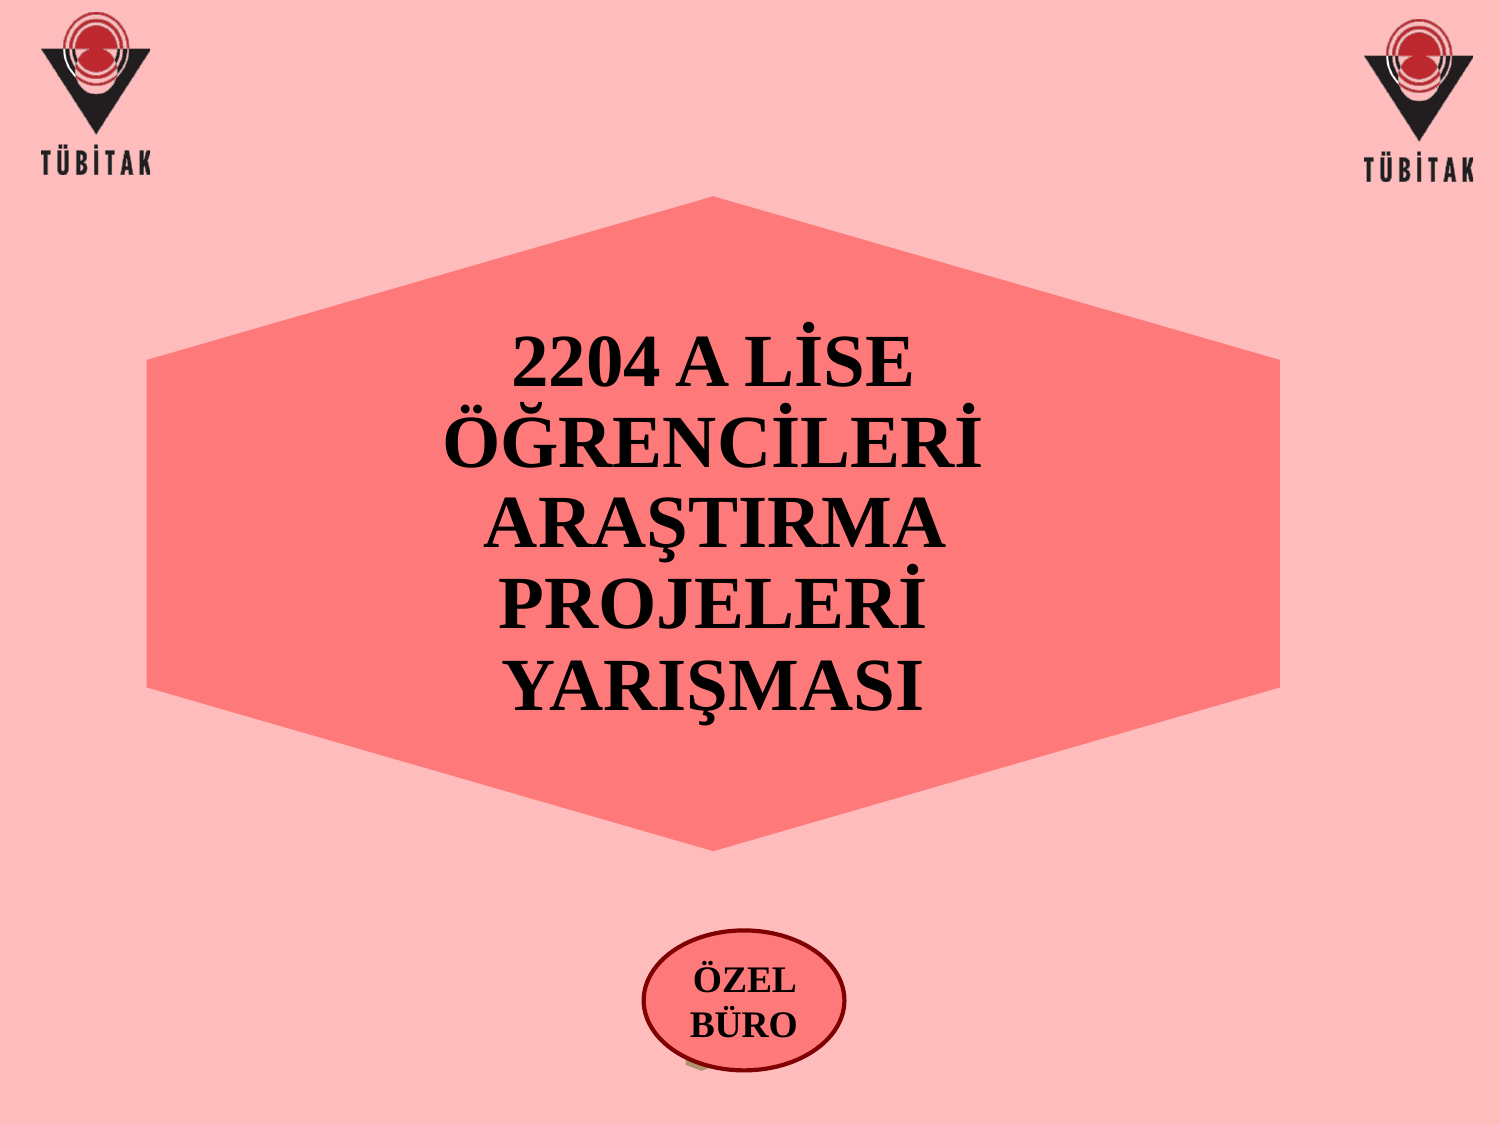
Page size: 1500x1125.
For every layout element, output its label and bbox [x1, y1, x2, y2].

text_box [0, 0, 1500, 1125]
